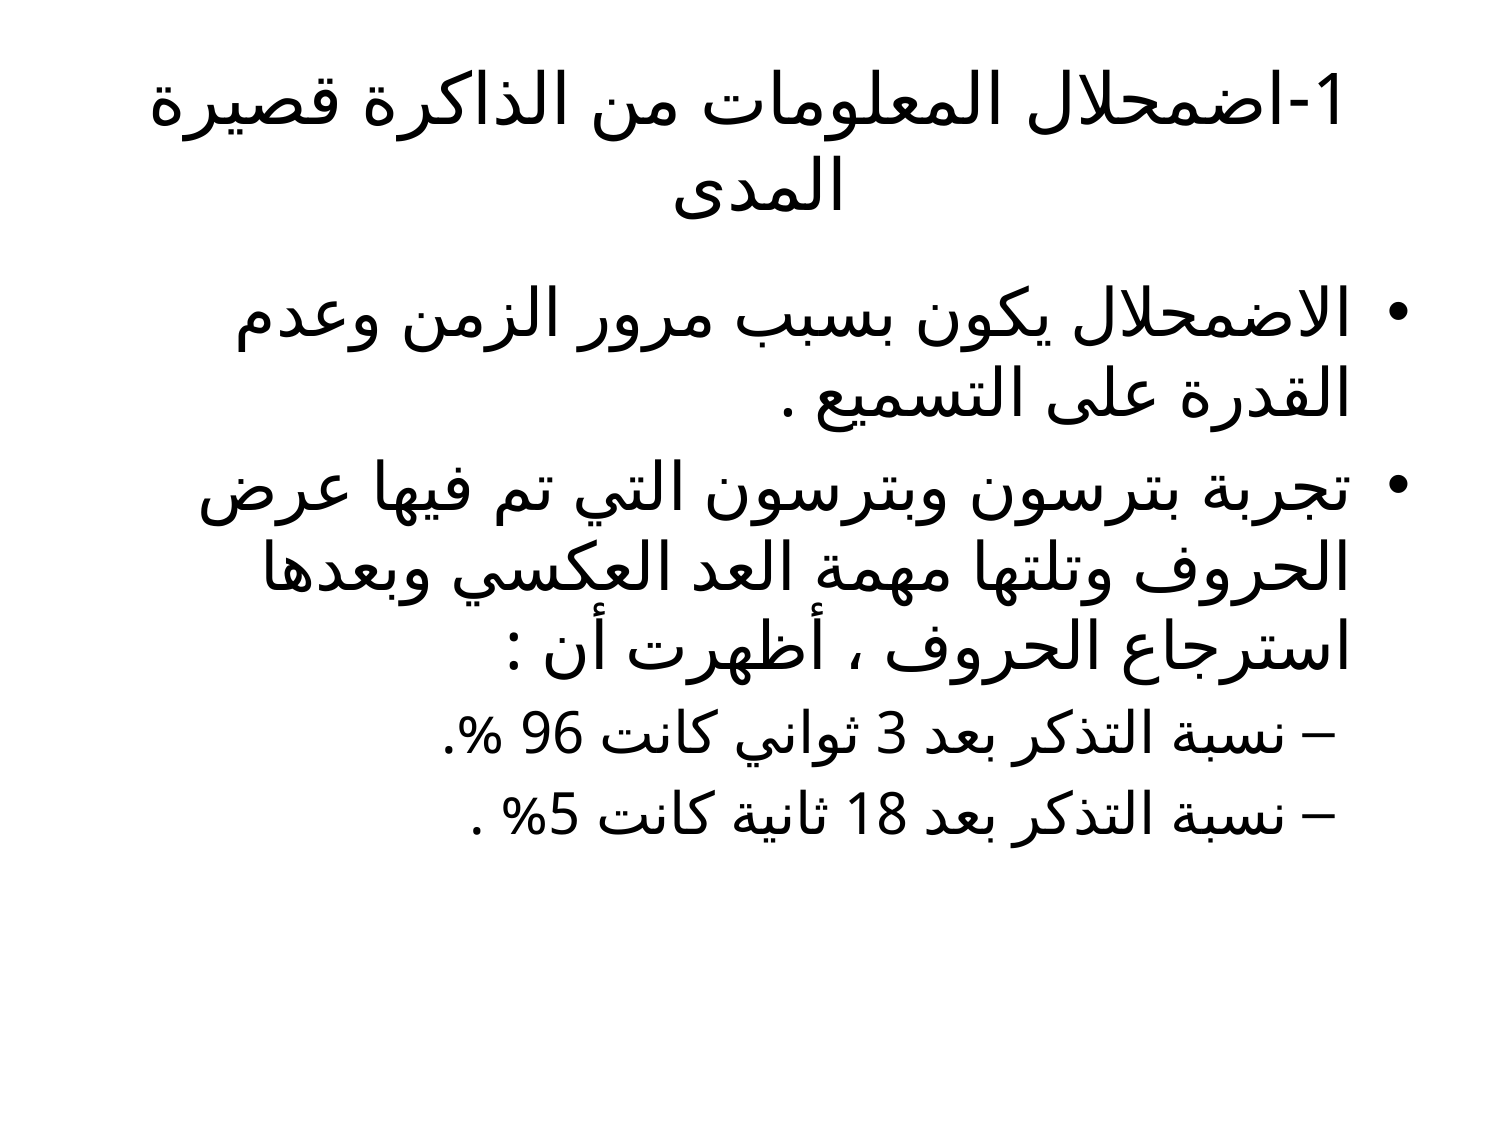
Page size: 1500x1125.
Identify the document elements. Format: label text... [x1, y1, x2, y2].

list الاضمحلال يكون بسبب مرور الزمن وعدم القدرة على التسميع . تجربة بترسون وبترسون التي تم فيها عرض الحروف وتلتها مهمة العد العكسي وبعدها استرجاع الحروف ، أظهرت أن : نسبة التذكر بعد 3 ثواني كانت 96 %. نسبة التذكر بعد 18 ثانية كانت 5% . [75, 262, 1425, 1005]
title 1-اضمحلال المعلومات من الذاكرة قصيرة المدى [75, 45, 1425, 233]
